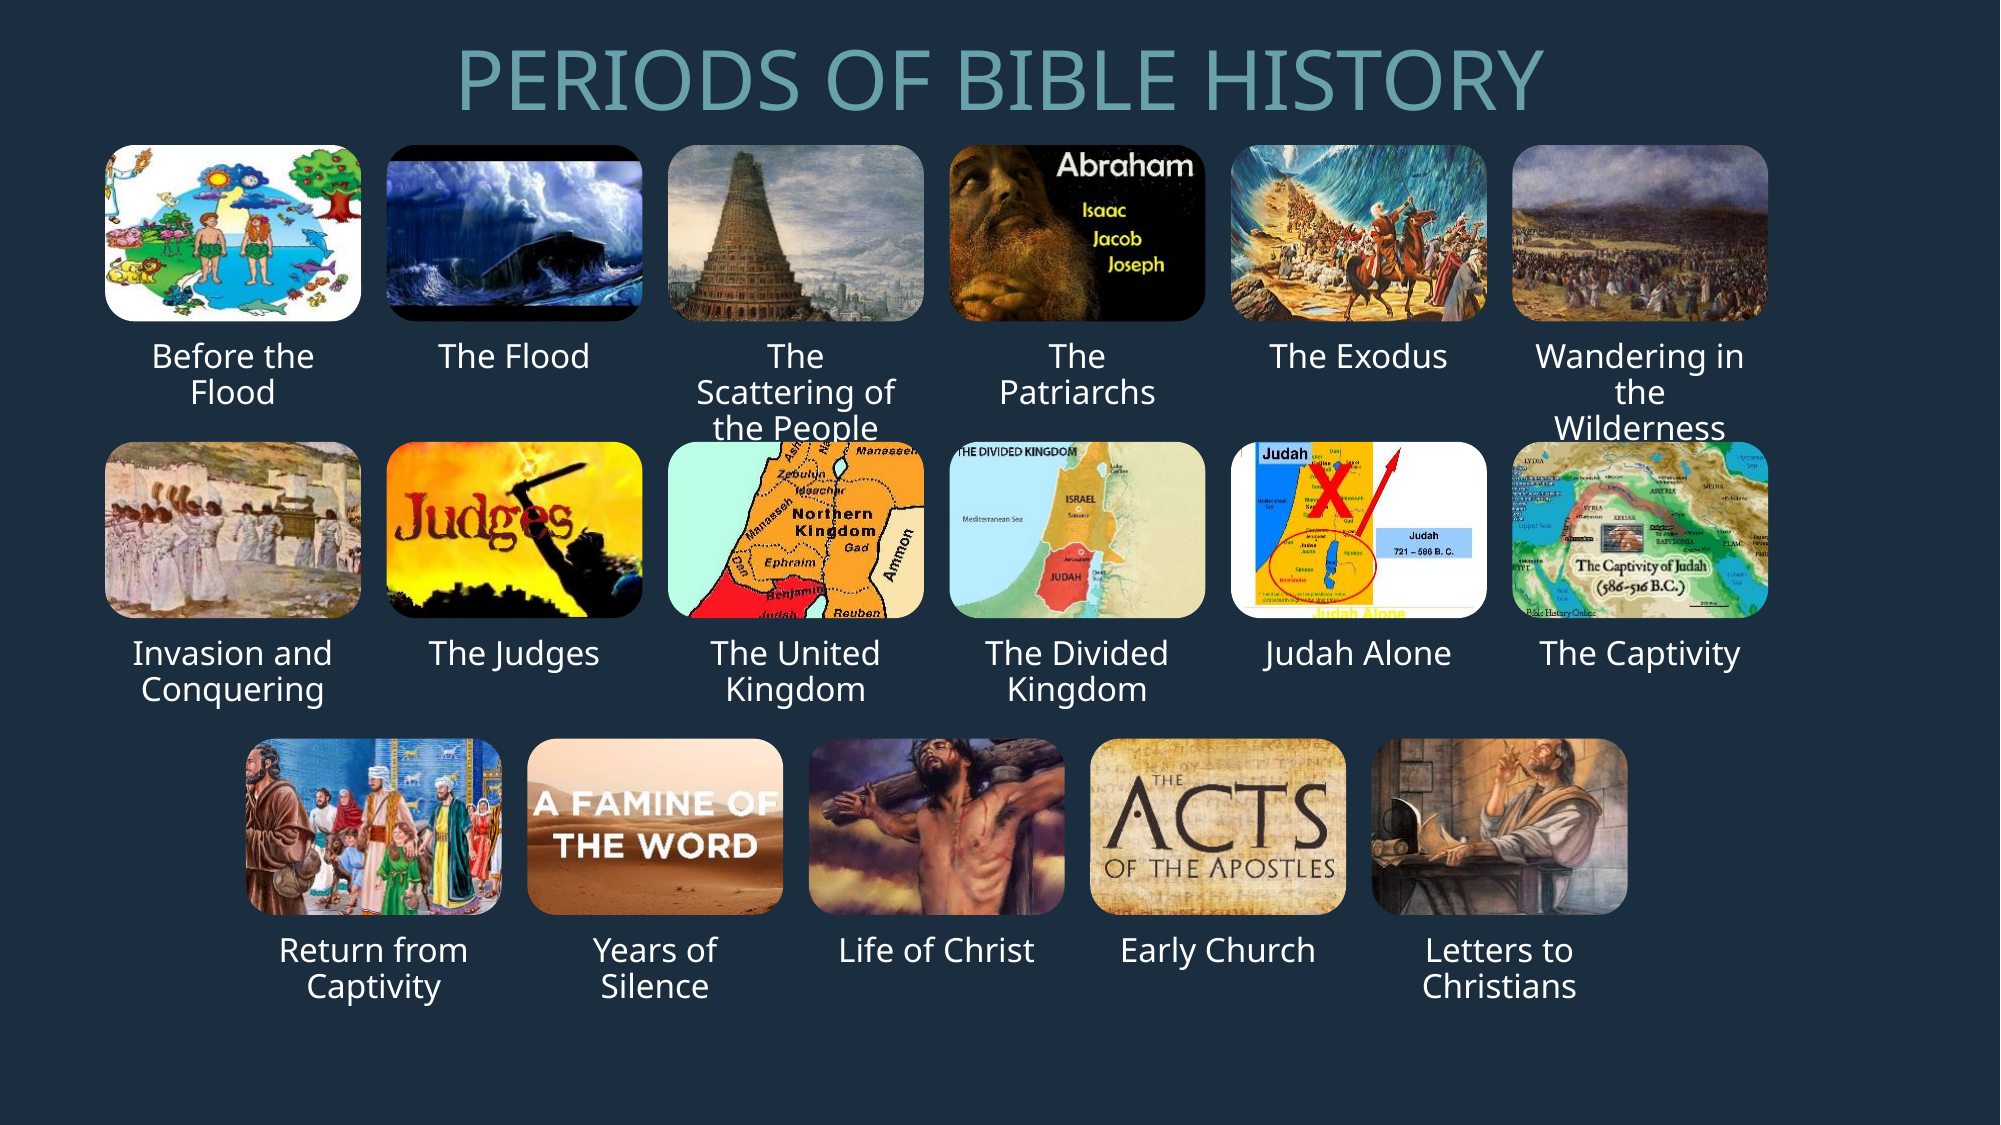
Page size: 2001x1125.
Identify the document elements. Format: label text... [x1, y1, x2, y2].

title Periods of bible history [0, 2, 2000, 136]
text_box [104, 135, 1769, 1020]
